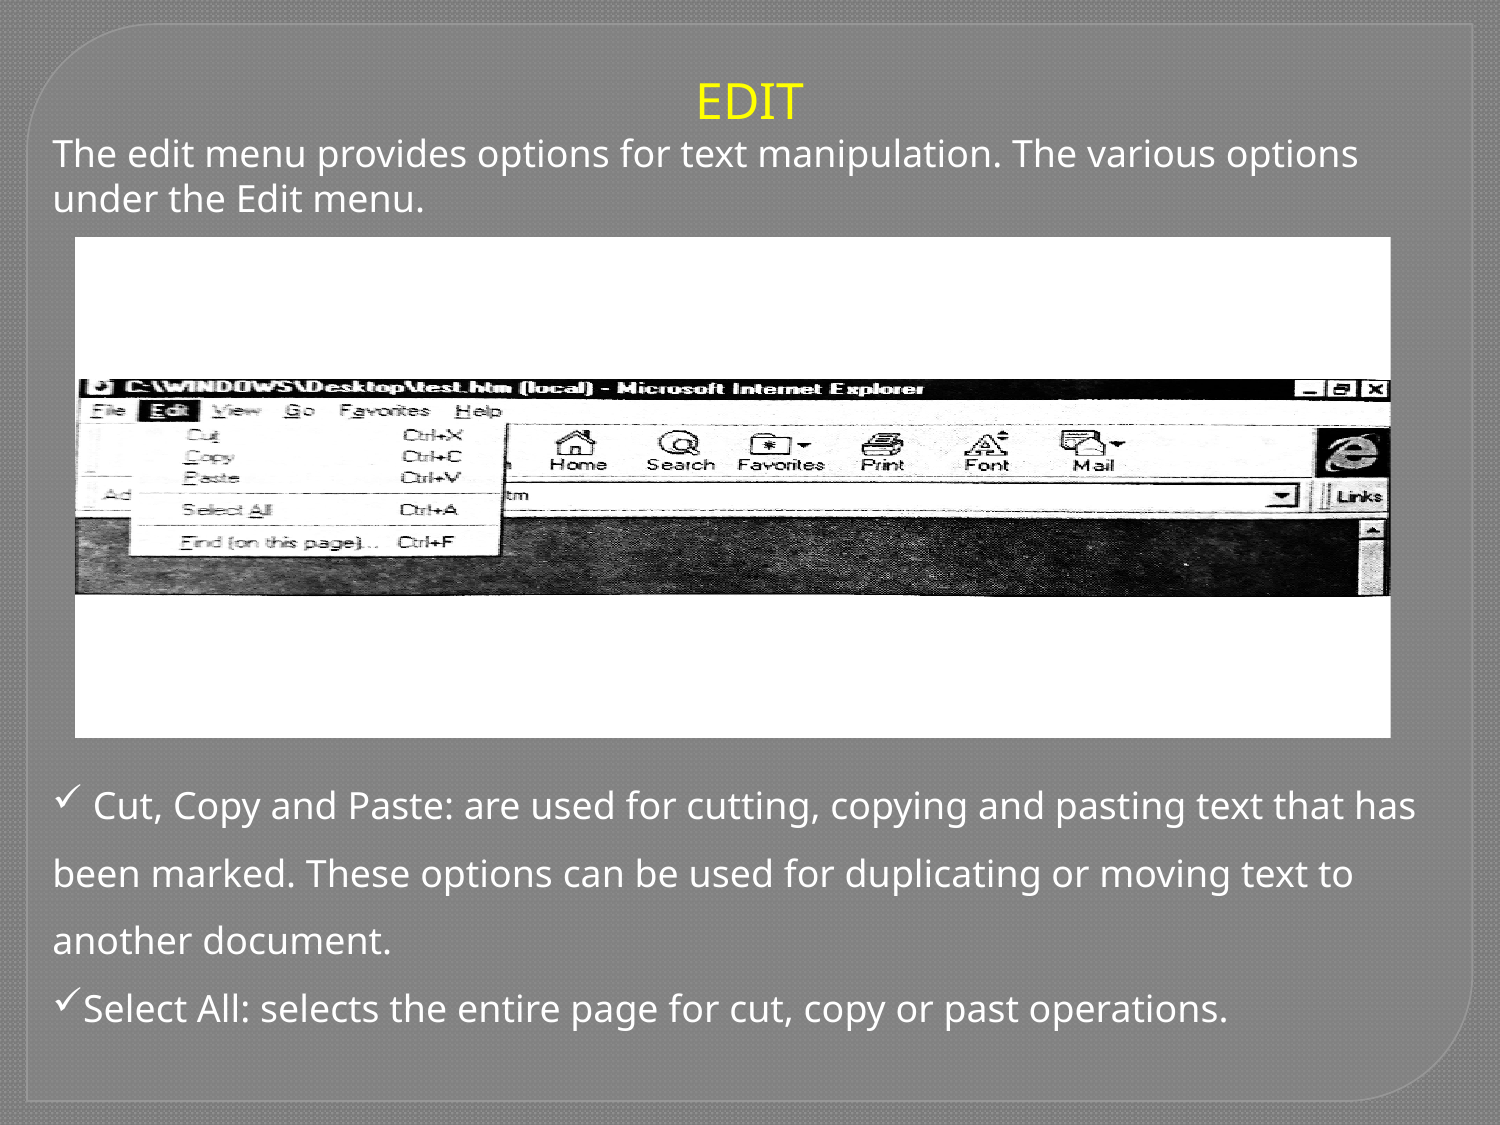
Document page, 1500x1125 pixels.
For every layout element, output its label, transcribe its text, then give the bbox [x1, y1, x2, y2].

text_box EDIT The edit menu provides options for text manipulation. The various options under the Edit menu. Cut, Copy and Paste: are used for cutting, copying and pasting text that has been marked. These options can be used for duplicating or moving text to another document. Select All: selects the entire page for cut, copy or past operations. [37, 62, 1463, 1125]
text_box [74, 237, 1391, 738]
